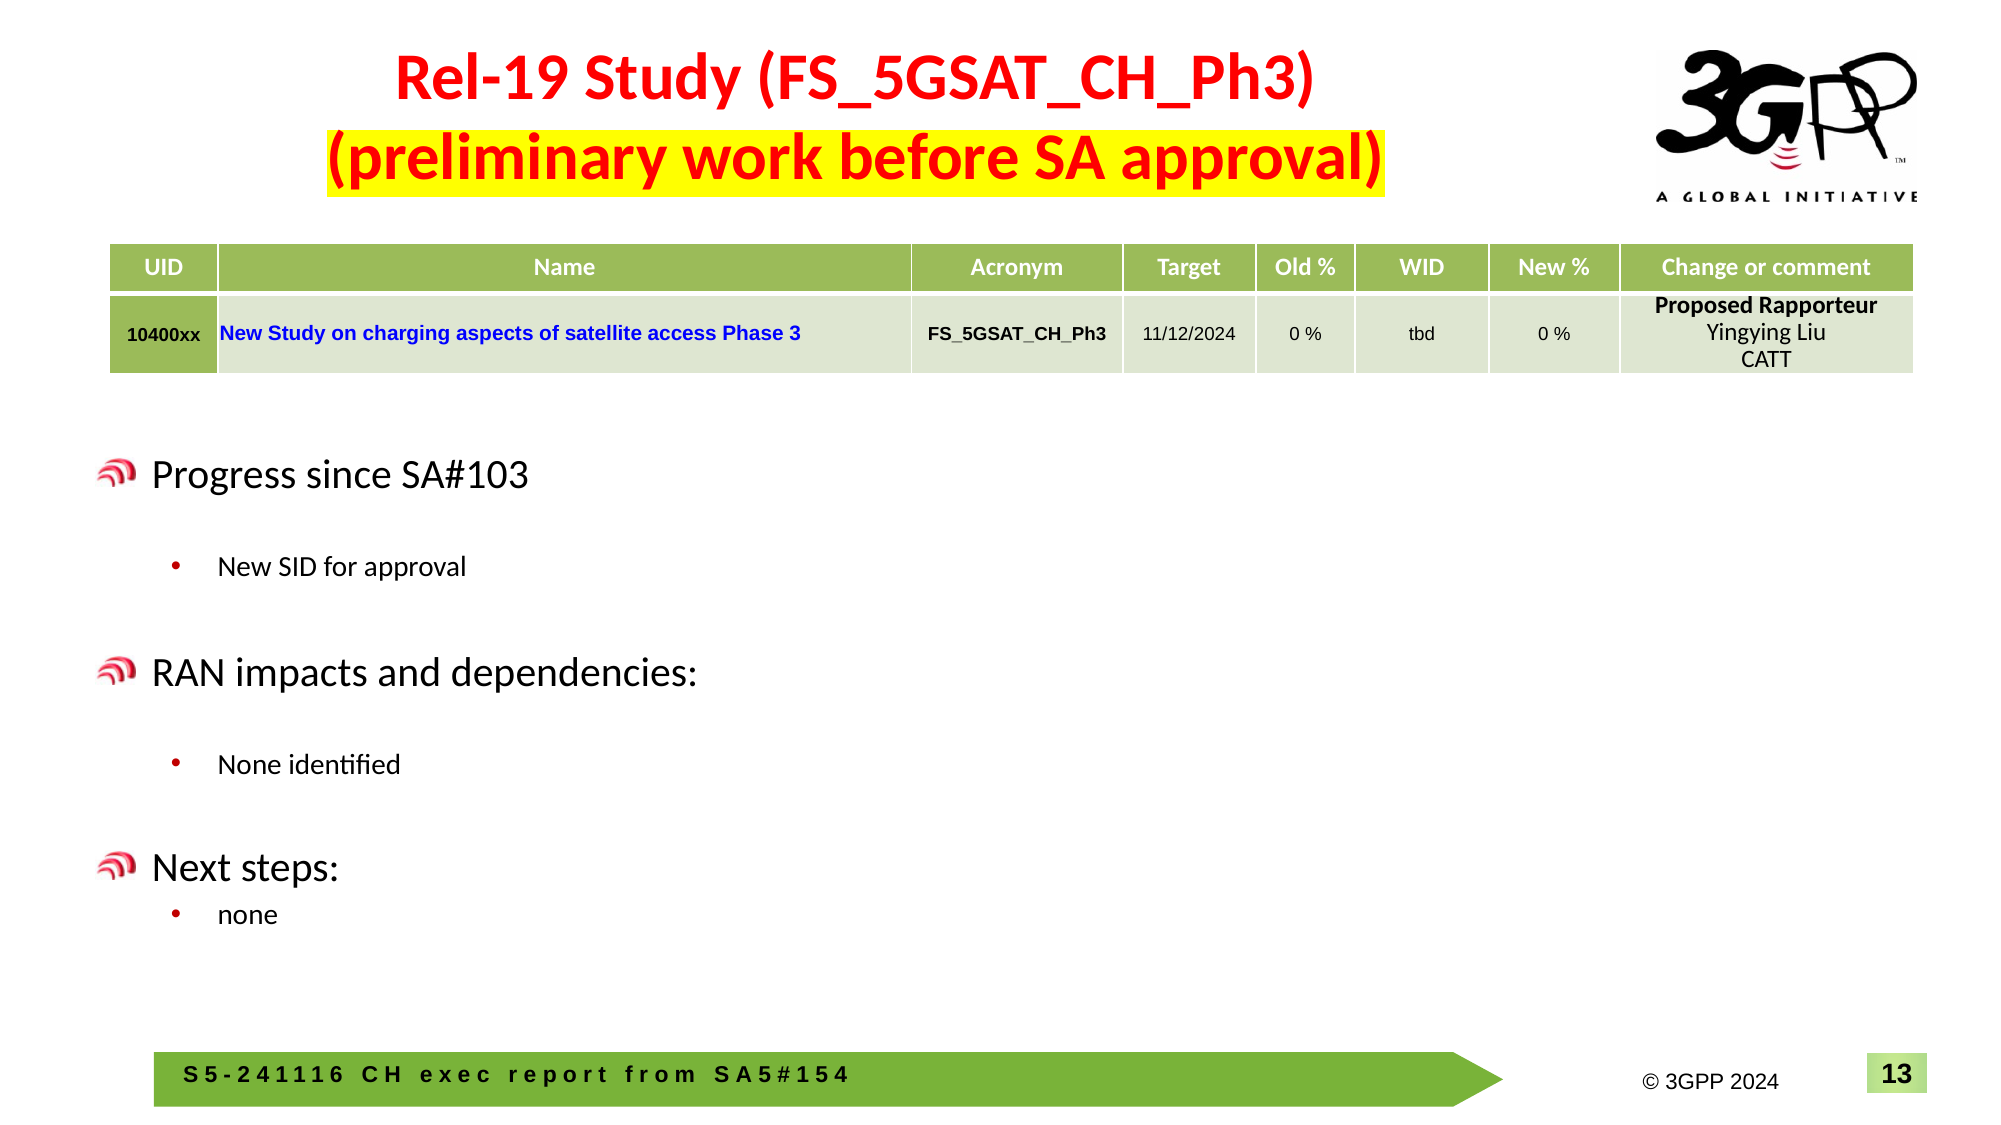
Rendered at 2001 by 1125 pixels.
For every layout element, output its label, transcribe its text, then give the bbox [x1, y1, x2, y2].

table_cell 0 % [1257, 296, 1354, 373]
table_header WID [1356, 244, 1488, 291]
table_header UID [110, 244, 217, 291]
picture [95, 850, 136, 880]
table_header Target [1124, 244, 1255, 291]
table_cell Proposed Rapporteur Yingying Liu CATT [1621, 296, 1913, 373]
title Rel-19 Study (FS_5GSAT_CH_Ph3) (preliminary work before SA approval) [109, 19, 1603, 207]
table_cell 10400xx [110, 296, 217, 373]
table_header Old % [1257, 244, 1354, 291]
table_header Acronym [912, 244, 1122, 291]
text_box Progress since SA#103 New SID for approval RAN impacts and dependencies: None identified Next steps: none [81, 439, 1874, 1028]
table_cell tbd [1356, 296, 1488, 373]
table_cell New Study on charging aspects of satellite access Phase 3 [219, 296, 911, 373]
table_cell 11/12/2024 [1124, 296, 1255, 373]
table_cell 0 % [1490, 296, 1619, 373]
table_cell FS_5GSAT_CH_Ph3 [912, 296, 1122, 373]
table_header New % [1490, 244, 1619, 291]
table_header Name [219, 244, 911, 291]
picture [95, 457, 136, 487]
table_header Change or comment [1621, 244, 1913, 291]
picture [1656, 50, 1917, 202]
picture [95, 655, 136, 685]
